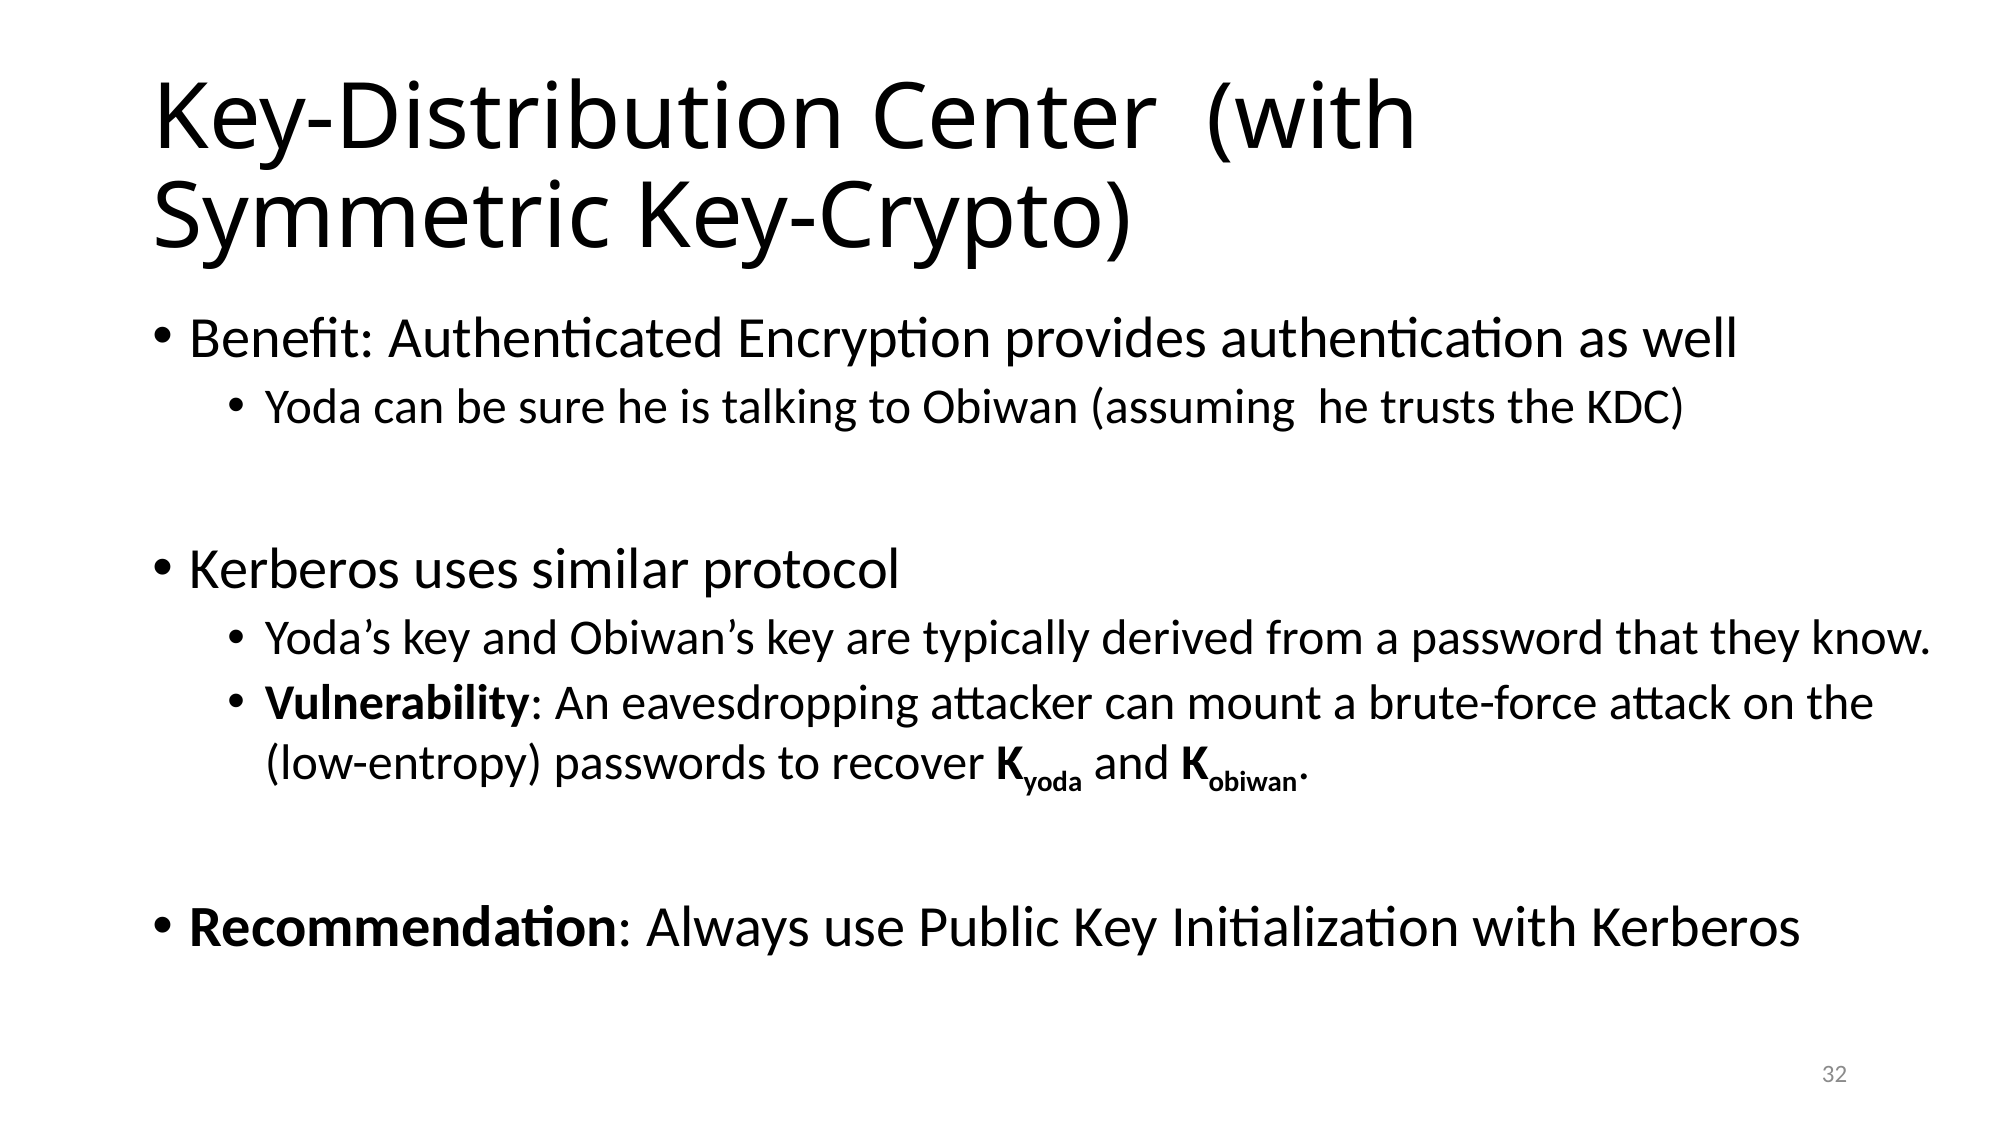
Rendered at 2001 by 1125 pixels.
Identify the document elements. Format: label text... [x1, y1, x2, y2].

list Benefit: Authenticated Encryption provides authentication as well Yoda can be sure he is talking to Obiwan (assuming he trusts the KDC) Kerberos uses similar protocol Yoda’s key and Obiwan’s key are typically derived from a password that they know. Vulnerability: An eavesdropping attacker can mount a brute-force attack on the (low-entropy) passwords to recover Kyoda and Kobiwan. Recommendation: Always use Public Key Initialization with Kerberos [137, 299, 1973, 1014]
title Key-Distribution Center (with Symmetric Key-Crypto) [137, 59, 1863, 278]
slide_number 32 [1412, 1042, 1863, 1103]
